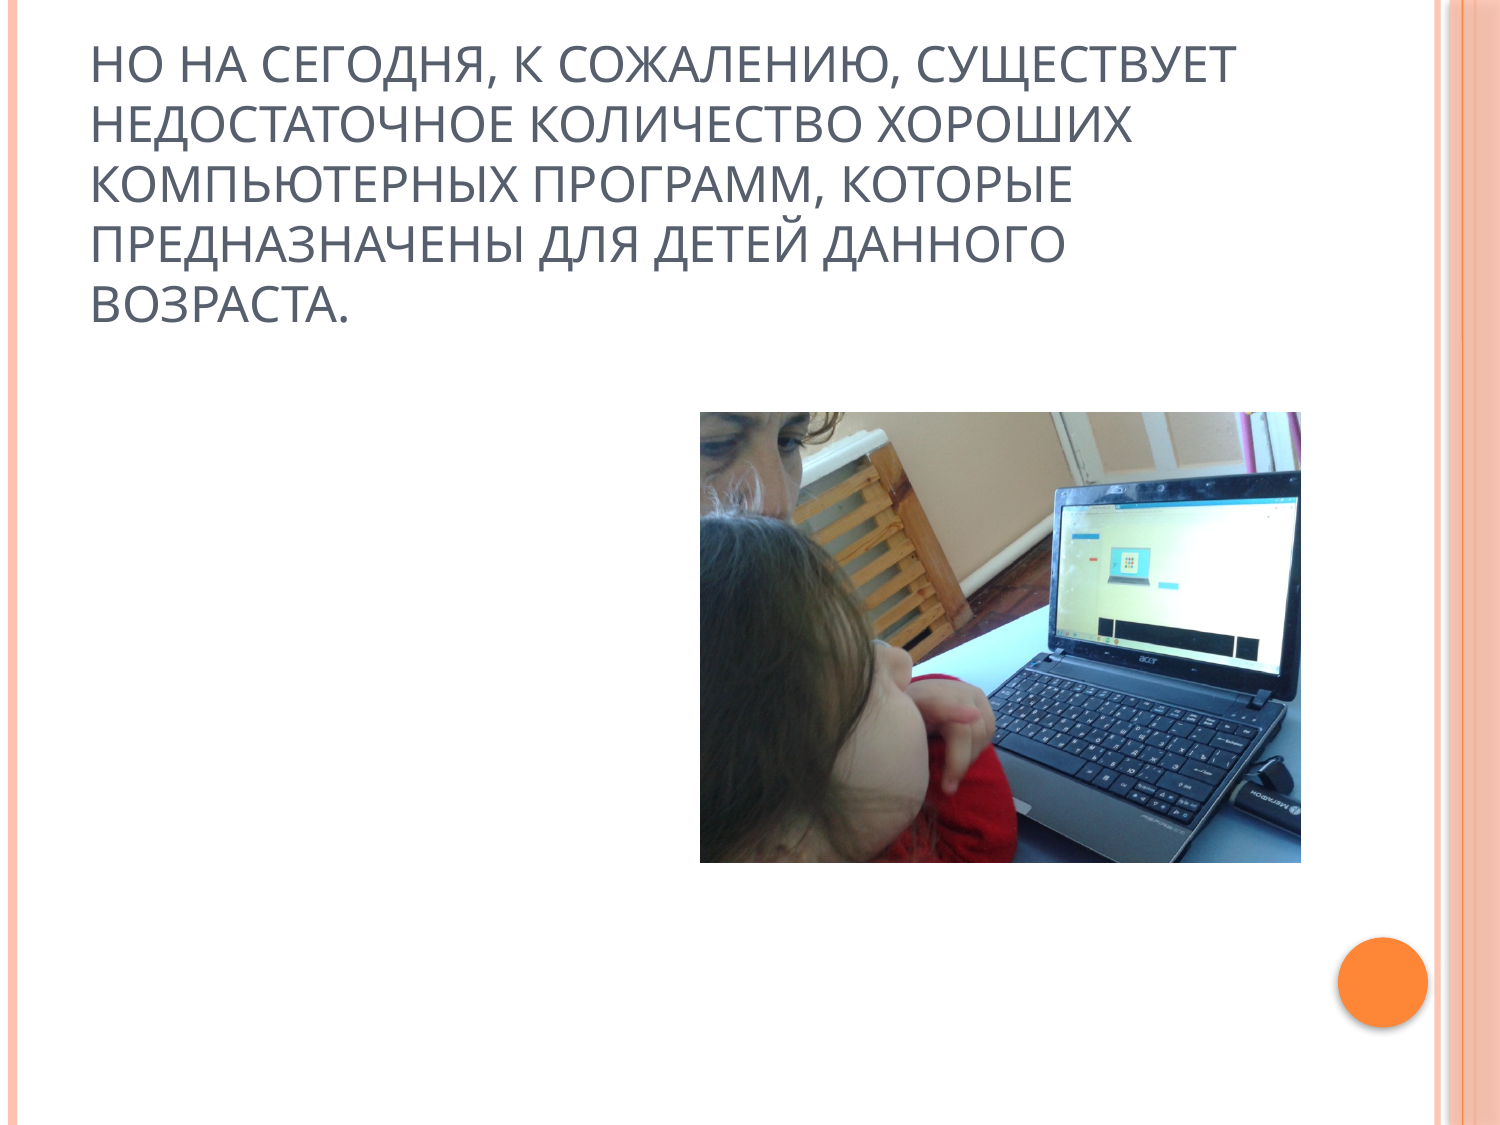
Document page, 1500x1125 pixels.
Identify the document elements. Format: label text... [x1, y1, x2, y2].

title Но на сегодня, к сожалению, существует недостаточное количество хороших компьютерных программ, которые предназначены для детей данного возраста. [75, 45, 1300, 340]
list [699, 411, 1301, 863]
